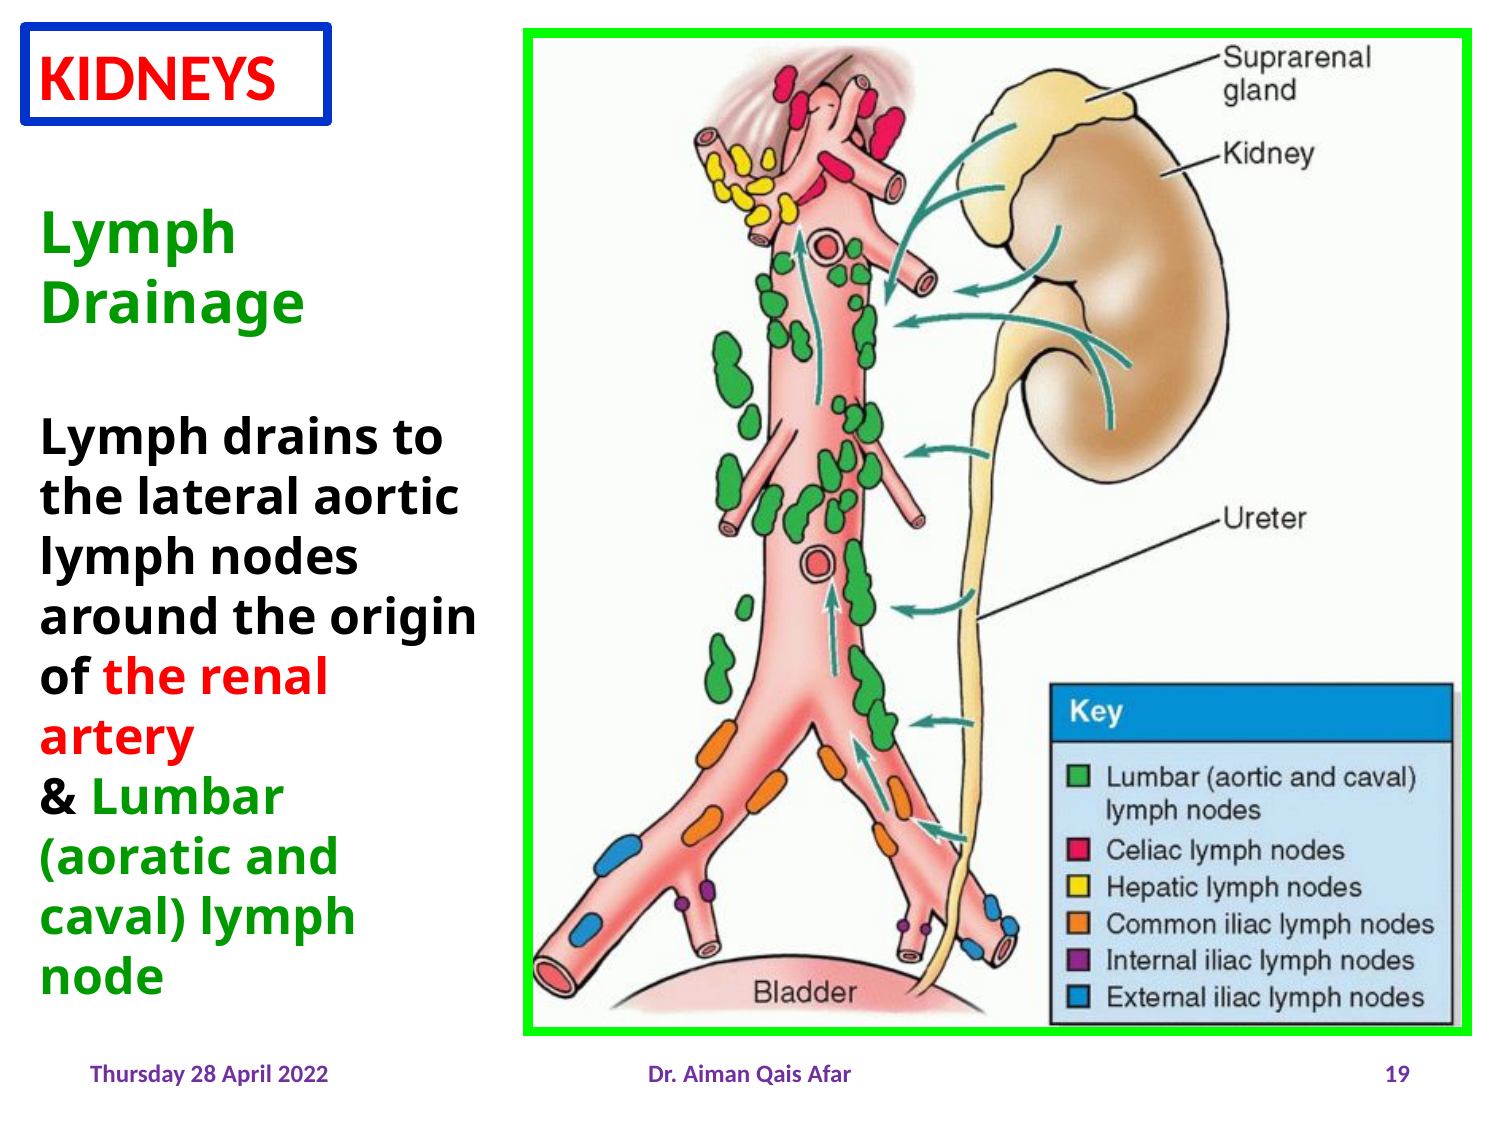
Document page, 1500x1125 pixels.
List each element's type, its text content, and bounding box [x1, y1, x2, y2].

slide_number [75, 1042, 425, 1103]
footer Dr. Aiman Qais Afar [512, 1042, 988, 1103]
text_box Lymph Drainage Lymph drains to the lateral aortic lymph nodes around the origin of the renal artery & Lumbar (aoratic and caval) lymph node [24, 187, 500, 1013]
picture [532, 37, 1463, 1028]
slide_number 19 [1074, 1042, 1425, 1103]
text_box KIDNEYS [24, 26, 328, 122]
